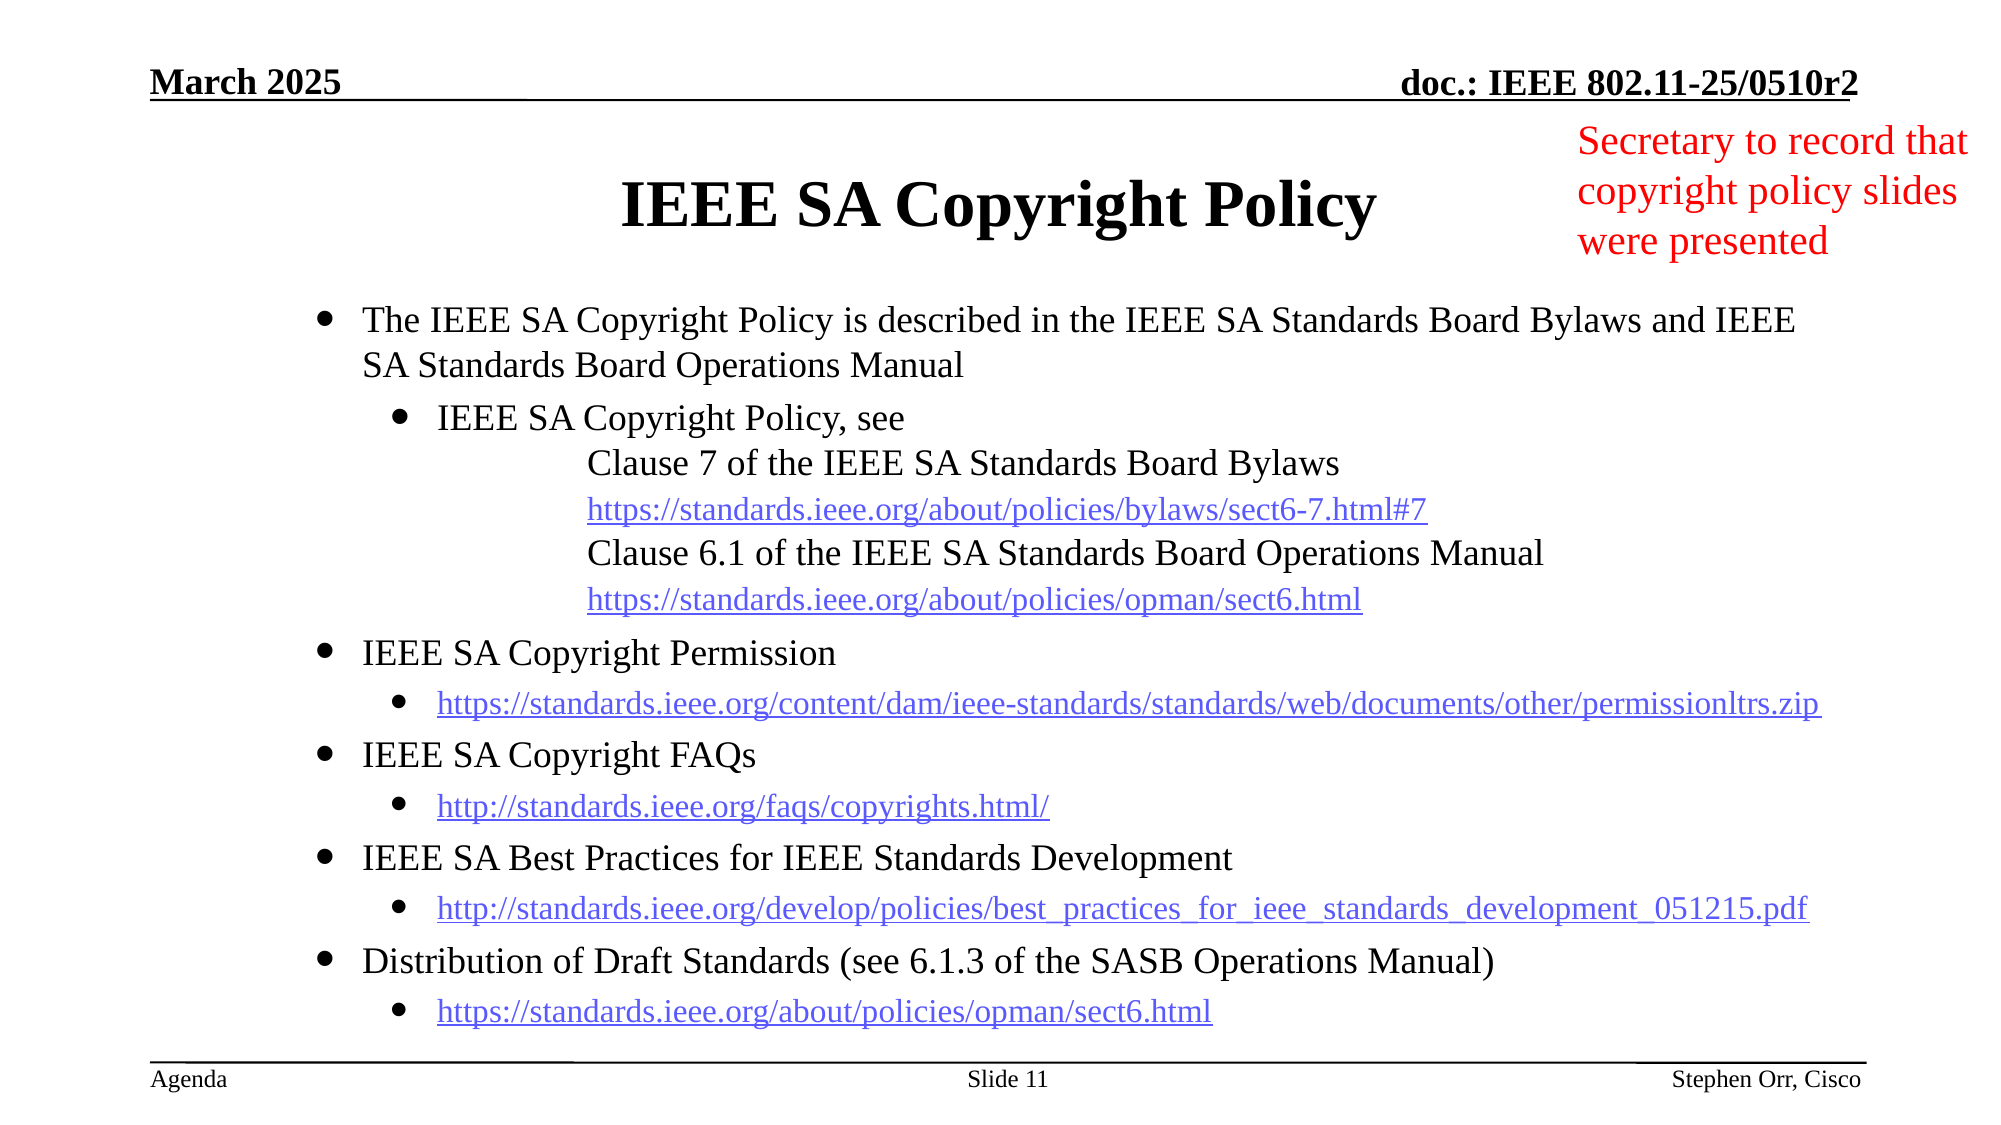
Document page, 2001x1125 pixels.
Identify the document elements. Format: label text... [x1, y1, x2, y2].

text_box Secretary to record that copyright policy slides were presented [1562, 104, 1988, 270]
title IEEE SA Copyright Policy [149, 112, 1850, 287]
slide_number Slide 11 [950, 1061, 1067, 1123]
list The IEEE SA Copyright Policy is described in the IEEE SA Standards Board Bylaws and IEEE SA Standards Board Operations Manual IEEE SA Copyright Policy, see Clause 7 of the IEEE SA Standards Board Bylaws https://standards.ieee.org/about/policies/bylaws/sect6-7.html#7 Clause 6.1 of the IEEE SA Standards Board Operations Manual https://standards.ieee.org/about/policies/opman/sect6.html IEEE SA Copyright Permission https://standards.ieee.org/content/dam/ieee-standards/standards/web/documents/other/permissionltrs.zip IEEE SA Copyright FAQs http://standards.ieee.org/faqs/copyrights.html/ IEEE SA Best Practices for IEEE Standards Development http://standards.ieee.org/develop/policies/best_practices_for_ieee_standards_development_051215.pdf Distribution of Draft Standards (see 6.1.3 of the SASB Operations Manual) https://standards.ieee.org/about/policies/opman/sect6.html [149, 287, 1850, 1063]
